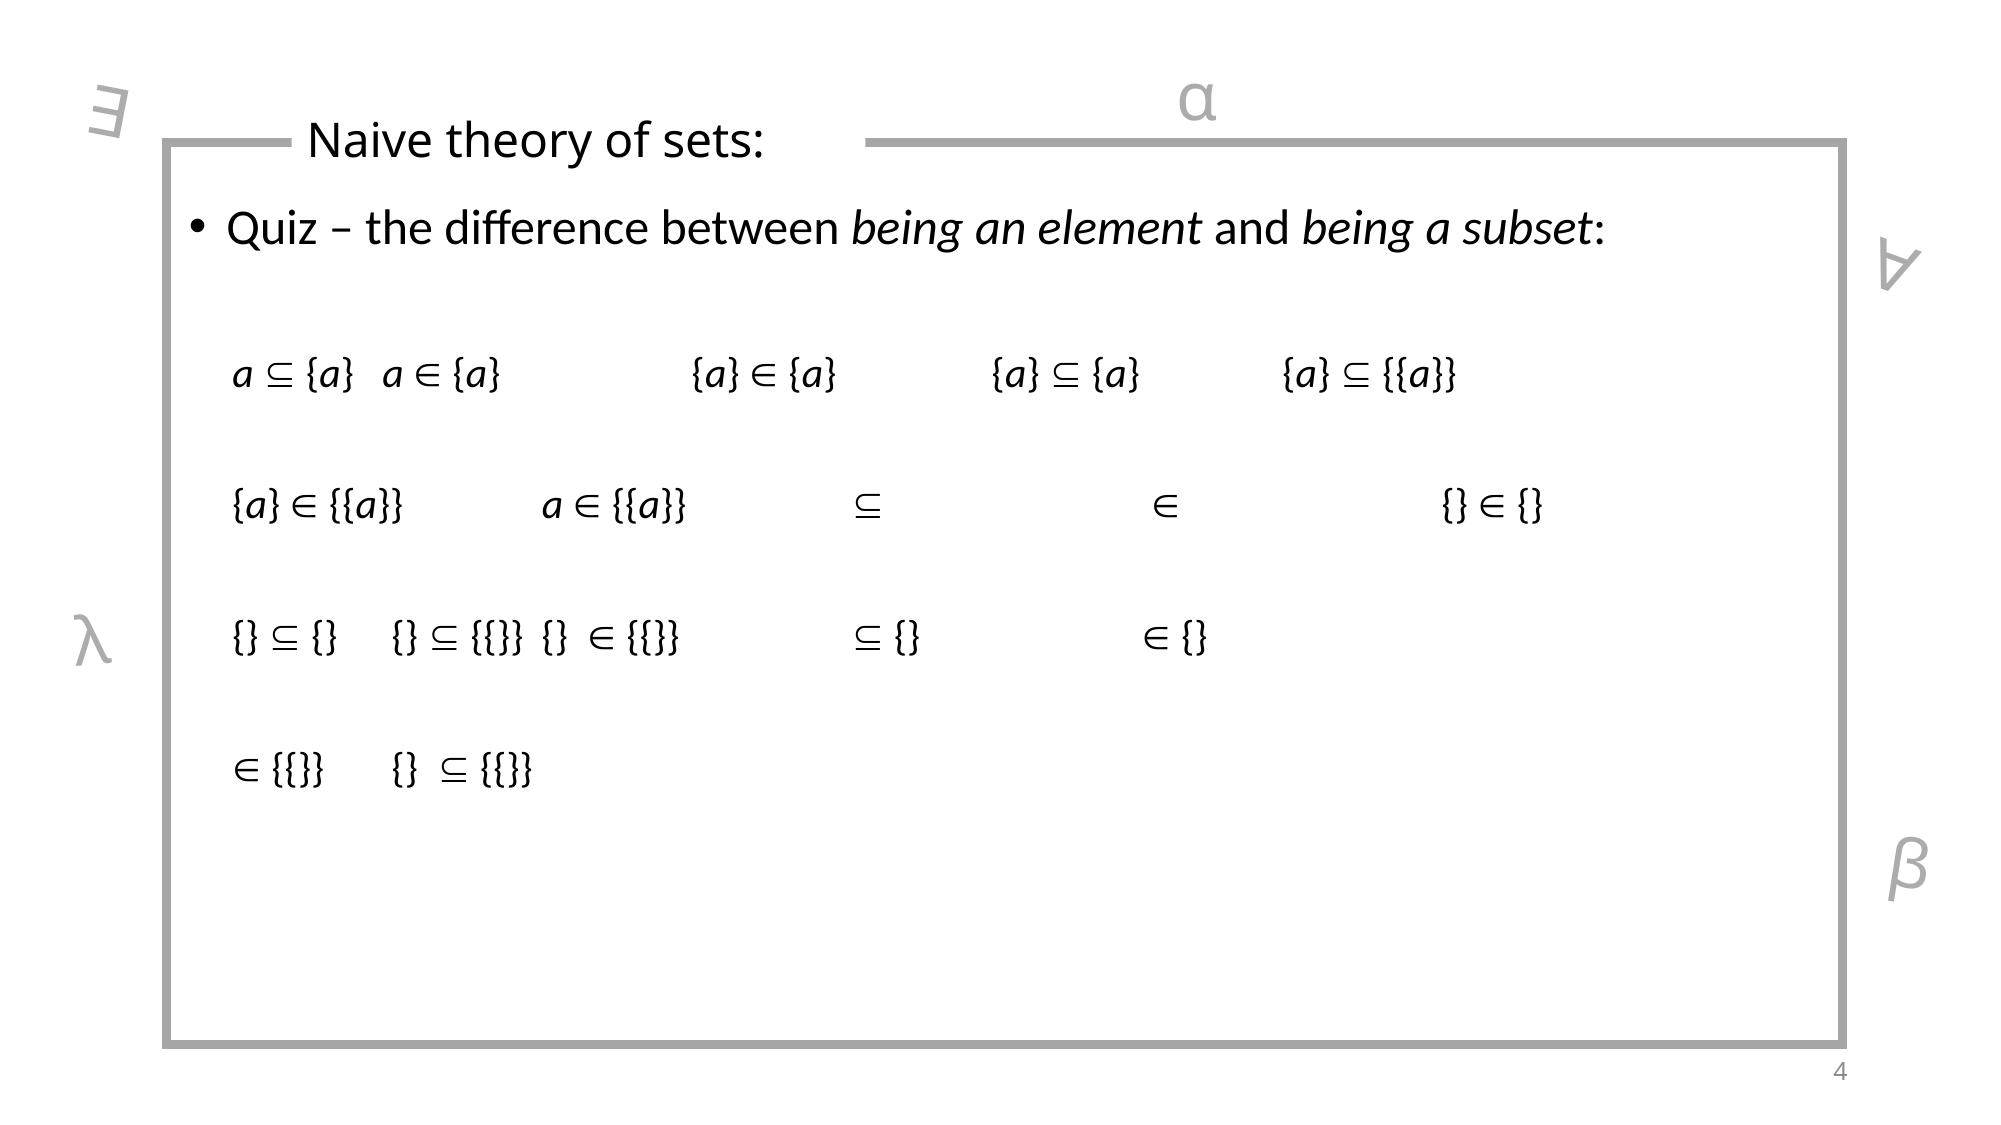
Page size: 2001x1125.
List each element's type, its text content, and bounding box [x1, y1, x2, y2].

text_box λ [36, 583, 168, 691]
text_box ∃ [63, 55, 174, 168]
text_box [166, 141, 1844, 1046]
text_box ∀ [1842, 207, 1960, 328]
text_box α [1160, 46, 1255, 142]
text_box β [1867, 808, 1970, 917]
slide_number 4 [1412, 1042, 1863, 1103]
text_box Naive theory of sets: [291, 91, 866, 193]
